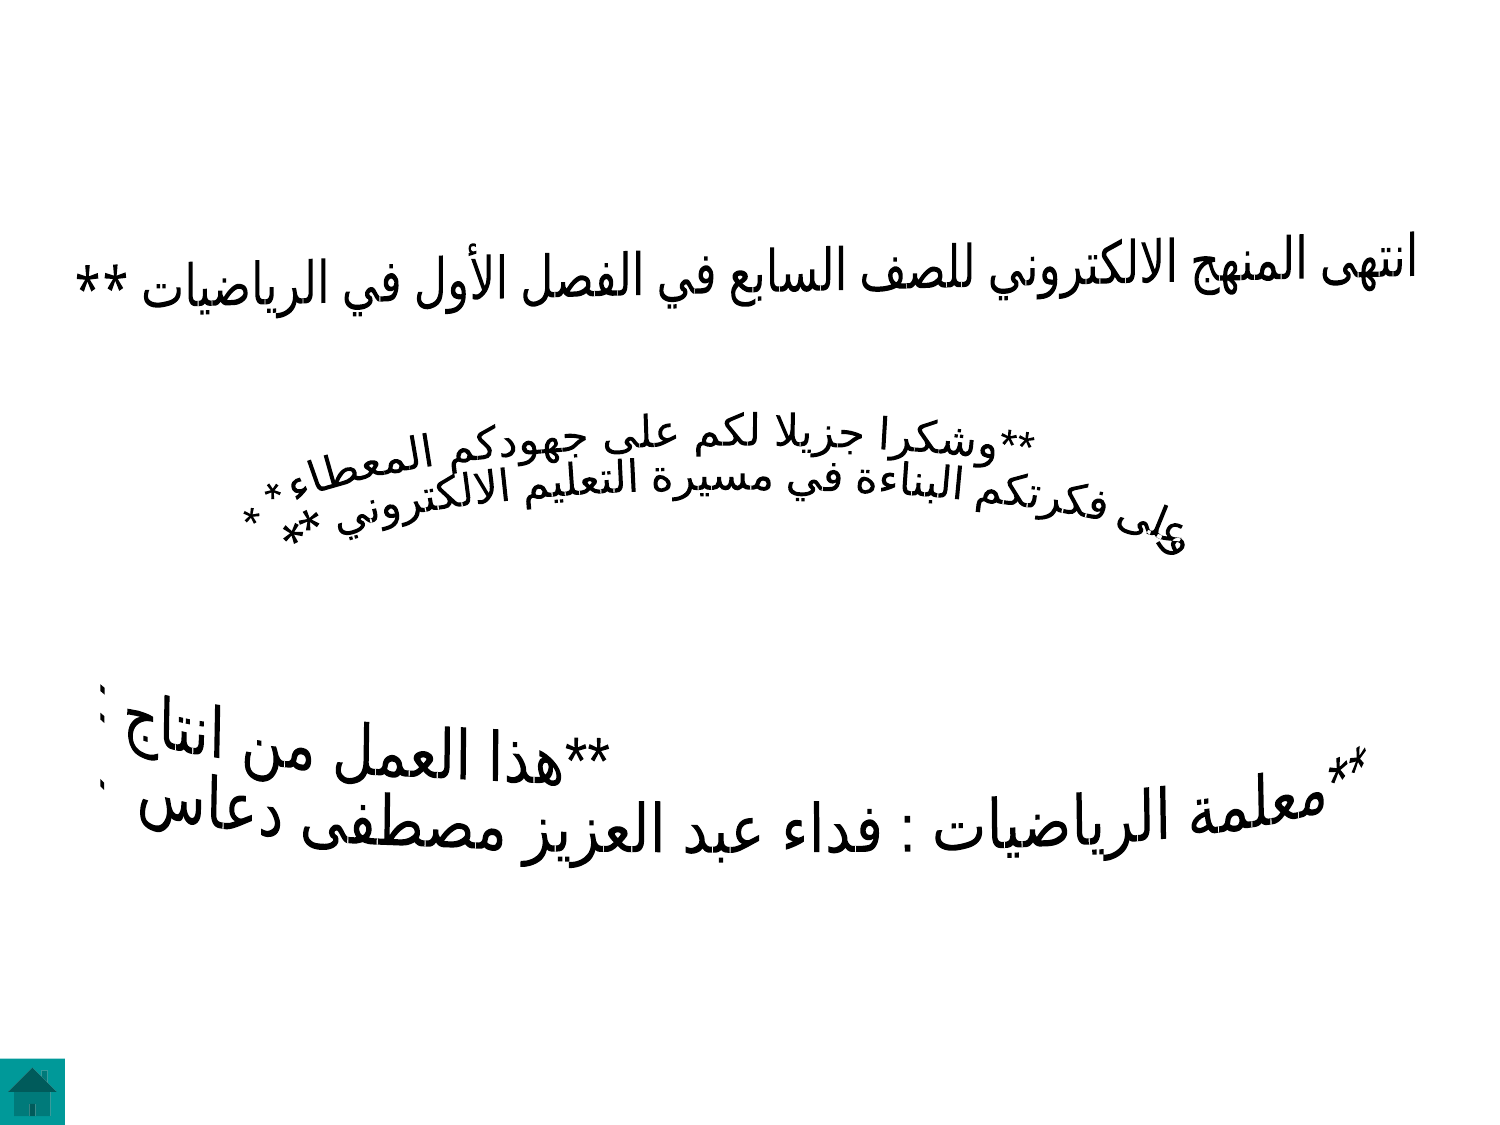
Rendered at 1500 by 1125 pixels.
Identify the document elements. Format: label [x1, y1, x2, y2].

text_box [0, 1058, 65, 1125]
